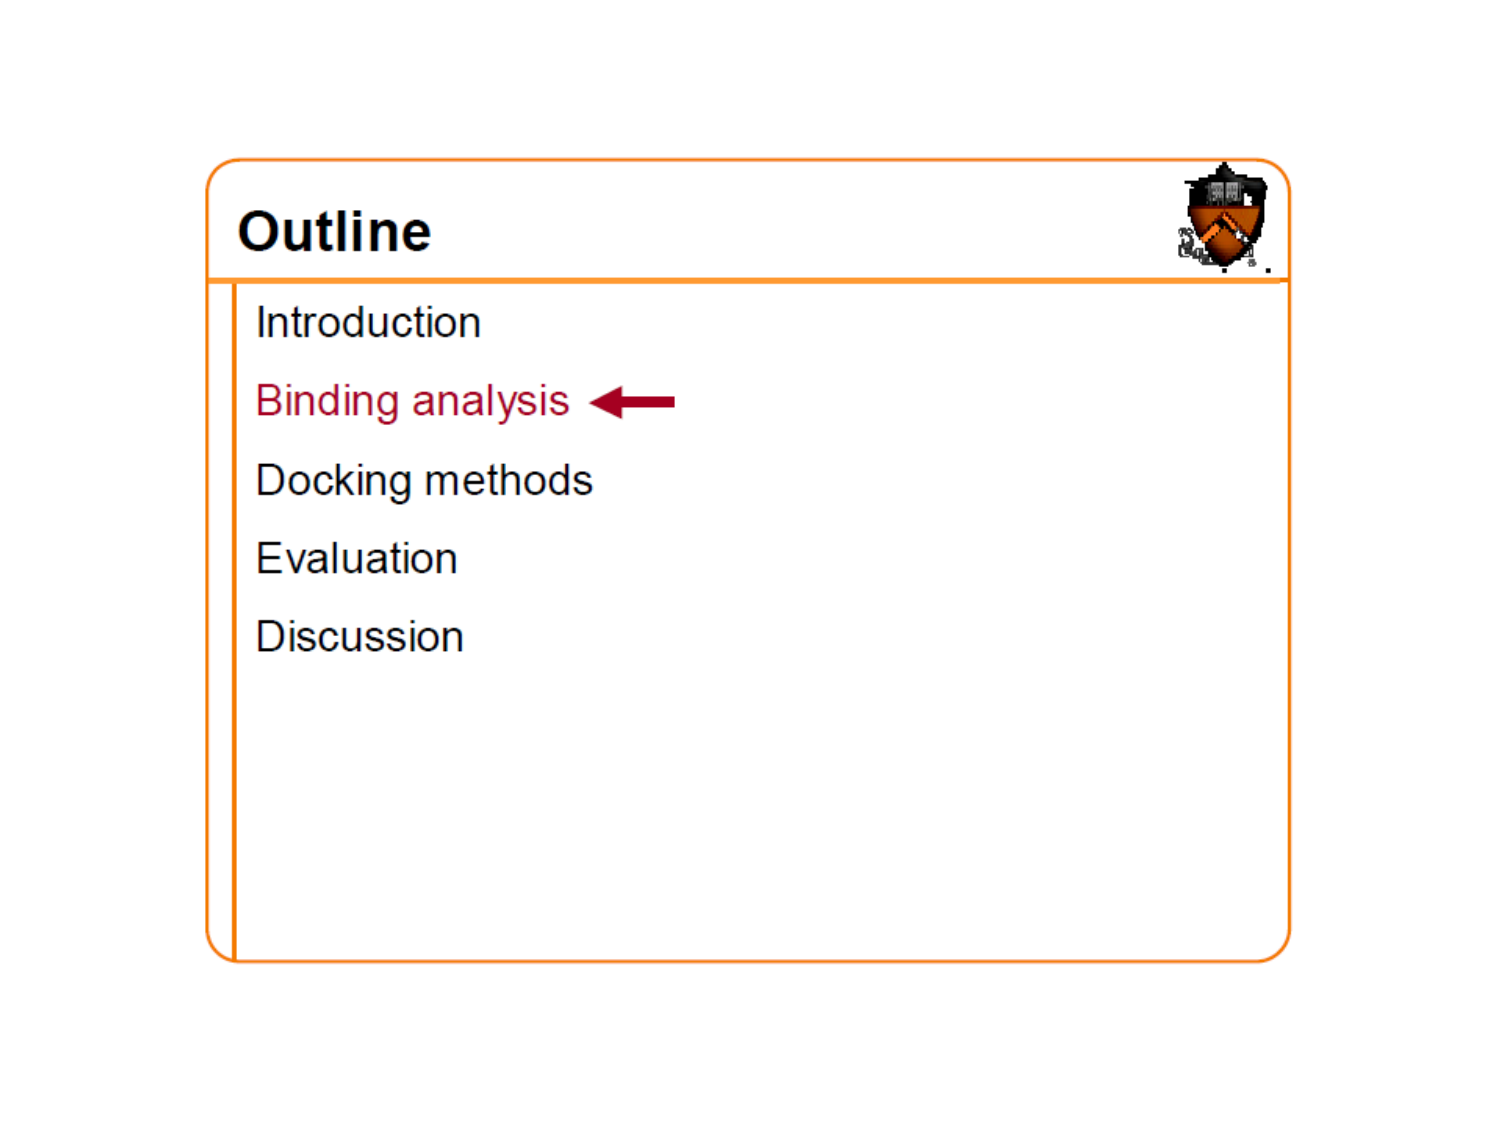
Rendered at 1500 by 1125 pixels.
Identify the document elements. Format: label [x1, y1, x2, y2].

picture [190, 145, 1310, 980]
